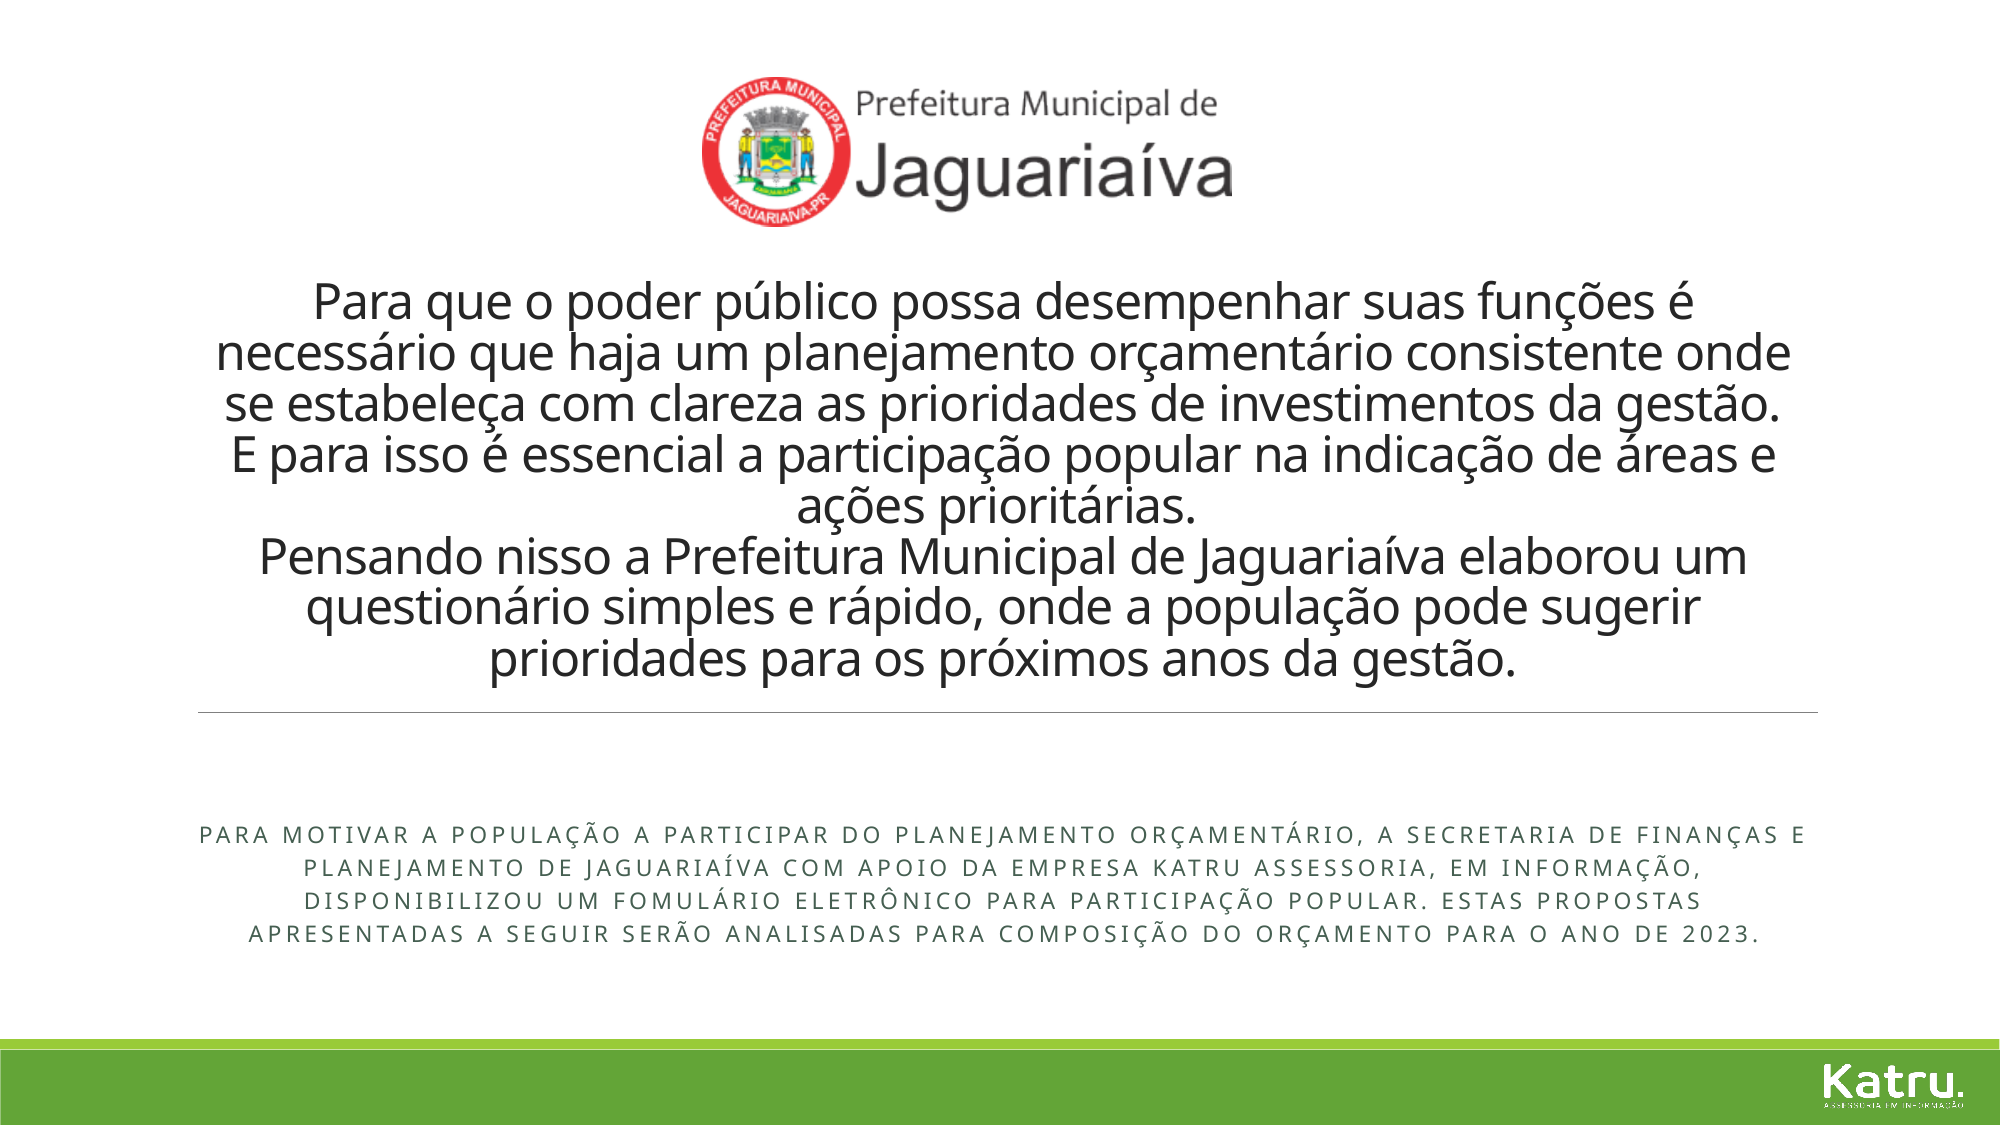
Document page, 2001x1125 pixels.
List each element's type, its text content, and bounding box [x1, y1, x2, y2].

title Para que o poder público possa desempenhar suas funções é necessário que haja um planejamento orçamentário consistente onde se estabeleça com clareza as prioridades de investimentos da gestão. E para isso é essencial a participação popular na indicação de áreas e ações prioritárias. Pensando nisso a Prefeitura Municipal de Jaguariaíva elaborou um questionário simples e rápido, onde a população pode sugerir prioridades para os próximos anos da gestão. [178, 251, 1829, 754]
picture [1806, 1046, 1973, 1117]
subtitle PARA MOTIVAR A POPULAÇÃO A PARTICIPaR Do planejamento orçamentário, A SECRETARIA DE FINANÇAS E PLANEJAMENTO DE JAGUARIAÍVA COM APOIO DA EMPRESA KATRU ASSESSORIA, EM INFORMAÇÃO, DISPONIBILIZOU Um FOMULÁRIO ELETRÔNICO PARA PARTICIPAÇÃO popular. ESTAS propostas APRESENTADAS A SEGUIR serão ANALISADAS PARA COMPOSIÇÃO DO ORÇAMENTO PARA O ANO DE 2023. [180, 807, 1830, 955]
picture [701, 77, 1233, 228]
